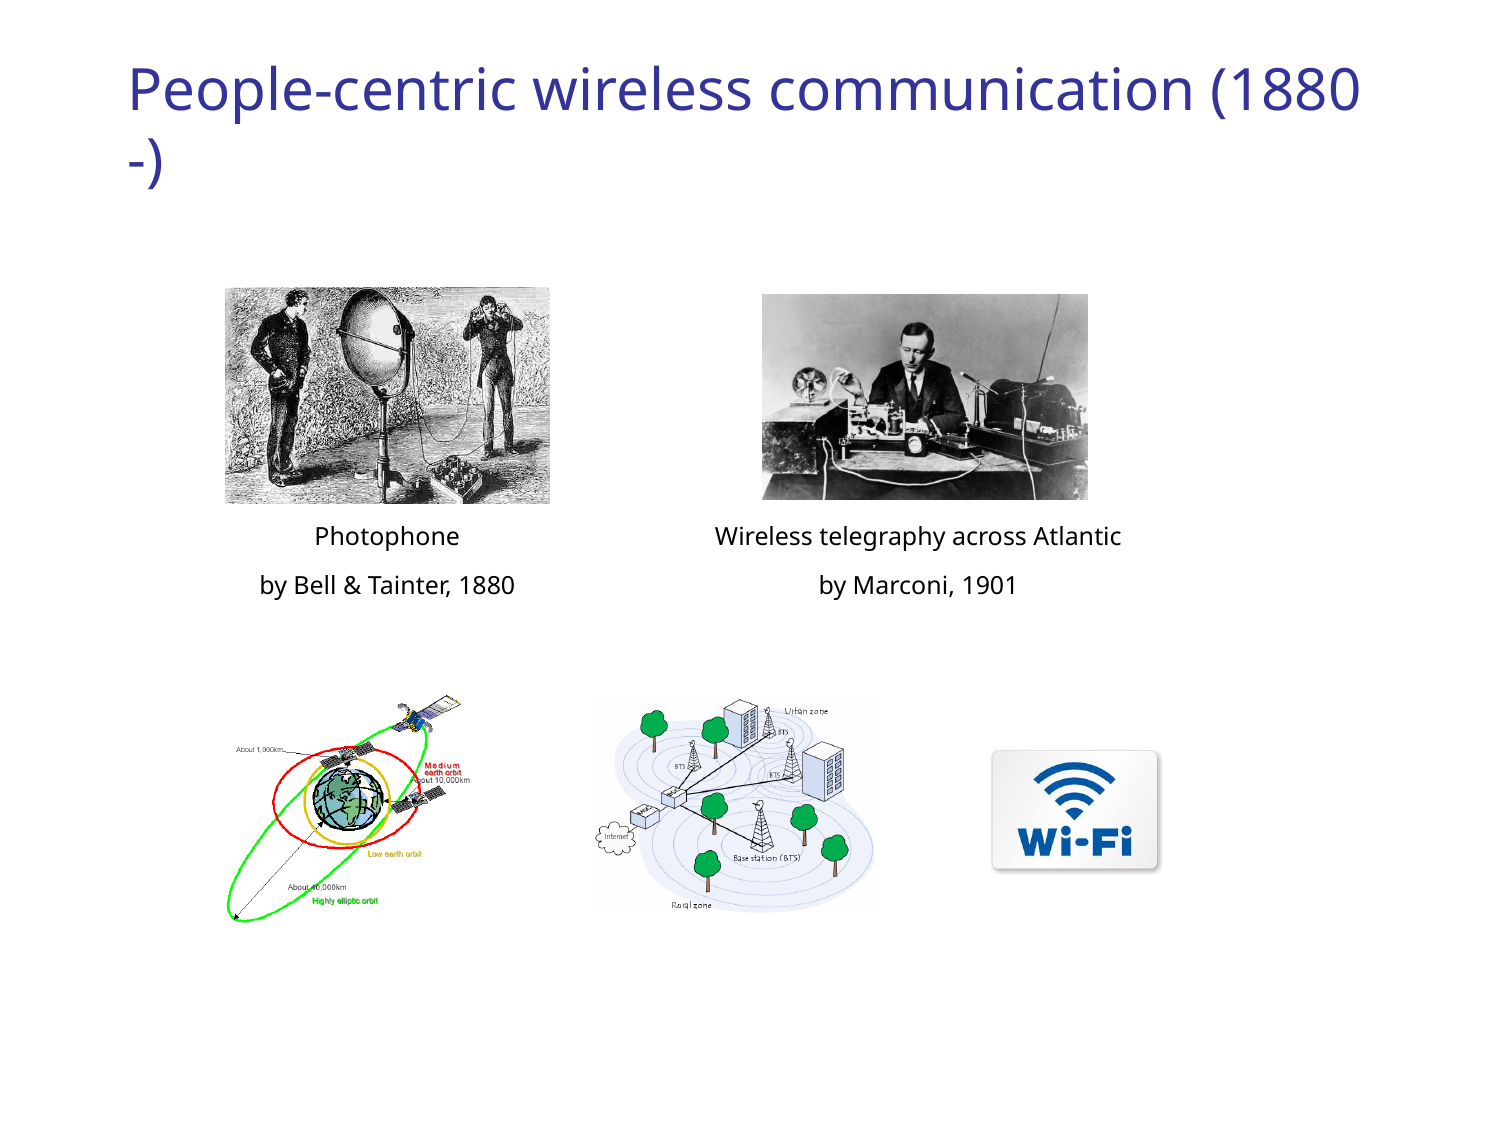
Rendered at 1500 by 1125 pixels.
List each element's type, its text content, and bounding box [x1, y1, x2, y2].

list Photophone by Bell & Tainter, 1880 [224, 512, 551, 601]
picture [224, 695, 471, 926]
text_box Wireless telegraphy across Atlantic by Marconi, 1901 [699, 512, 1138, 600]
picture [762, 294, 1088, 501]
picture [990, 749, 1163, 876]
picture [595, 699, 876, 913]
title People-centric wireless communication (1880 -) [112, 12, 1392, 201]
picture [224, 287, 551, 505]
